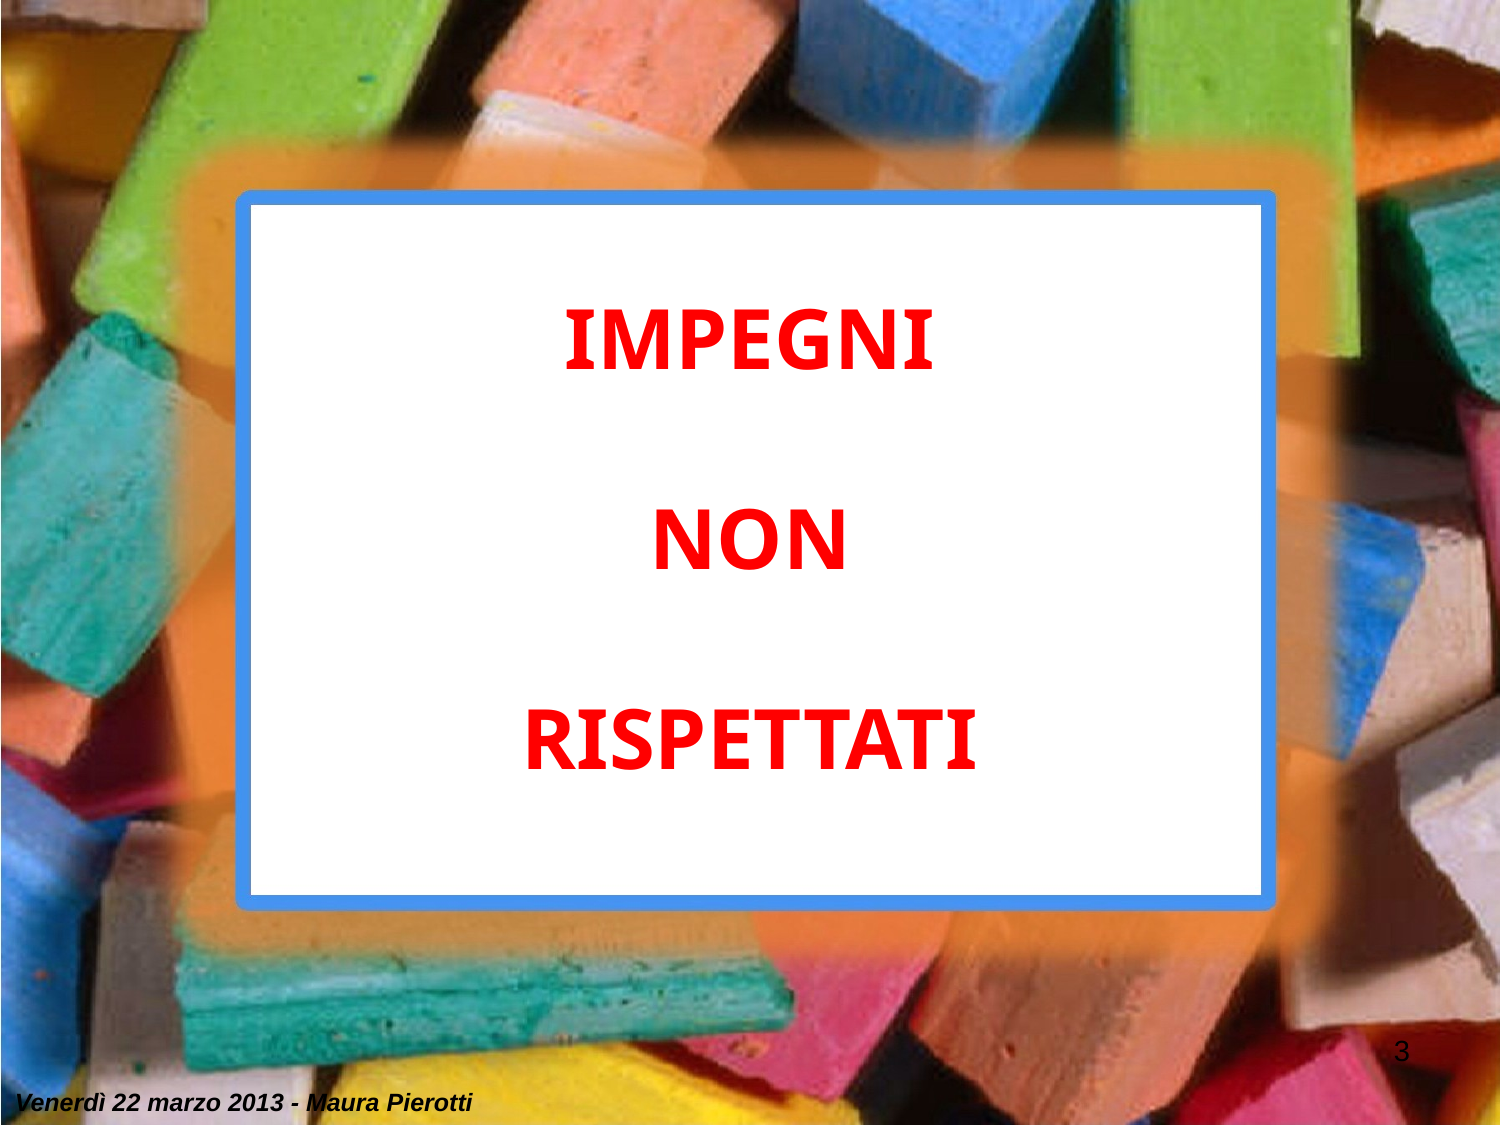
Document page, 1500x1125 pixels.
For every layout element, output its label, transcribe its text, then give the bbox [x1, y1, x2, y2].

text_box Venerdì 22 marzo 2013 - Maura Pierotti [0, 1079, 539, 1125]
slide_number 3 [1074, 1024, 1426, 1103]
picture [0, 0, 1500, 1125]
text_box IMPEGNI NON RISPETTATI [253, 278, 1247, 794]
